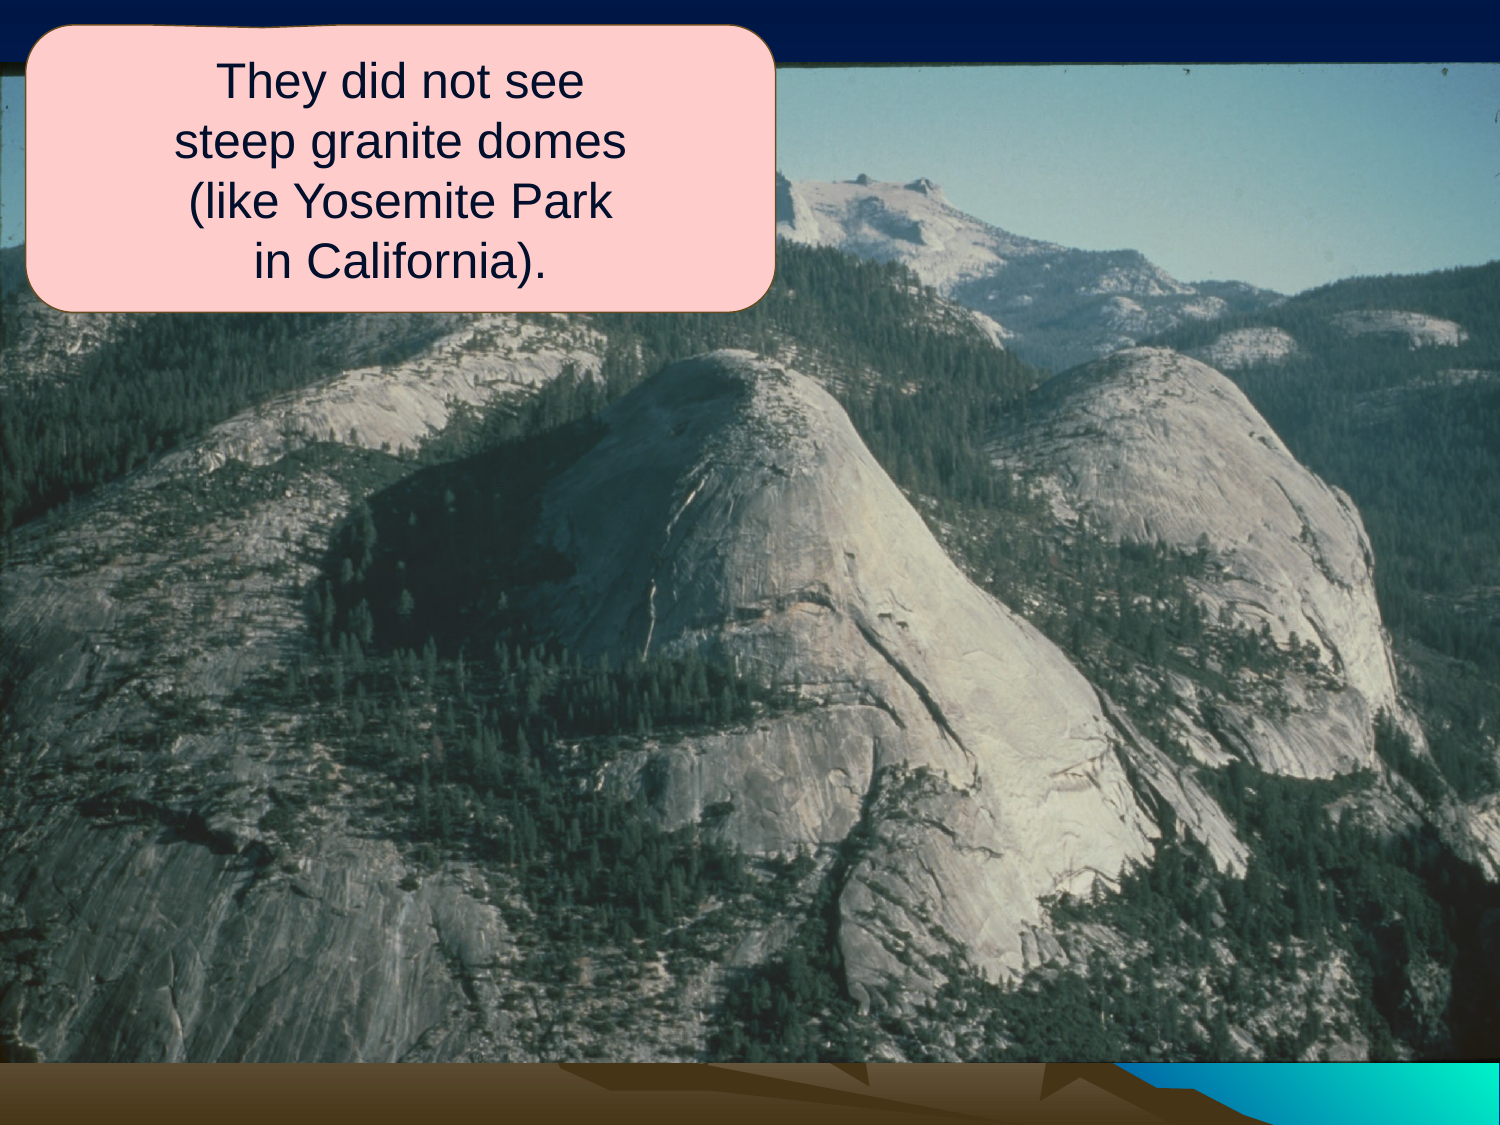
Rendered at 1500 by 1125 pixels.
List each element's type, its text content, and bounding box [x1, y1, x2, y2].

text_box They did not see steep granite domes (like Yosemite Park in California). [27, 24, 774, 60]
picture [0, 62, 1500, 1064]
